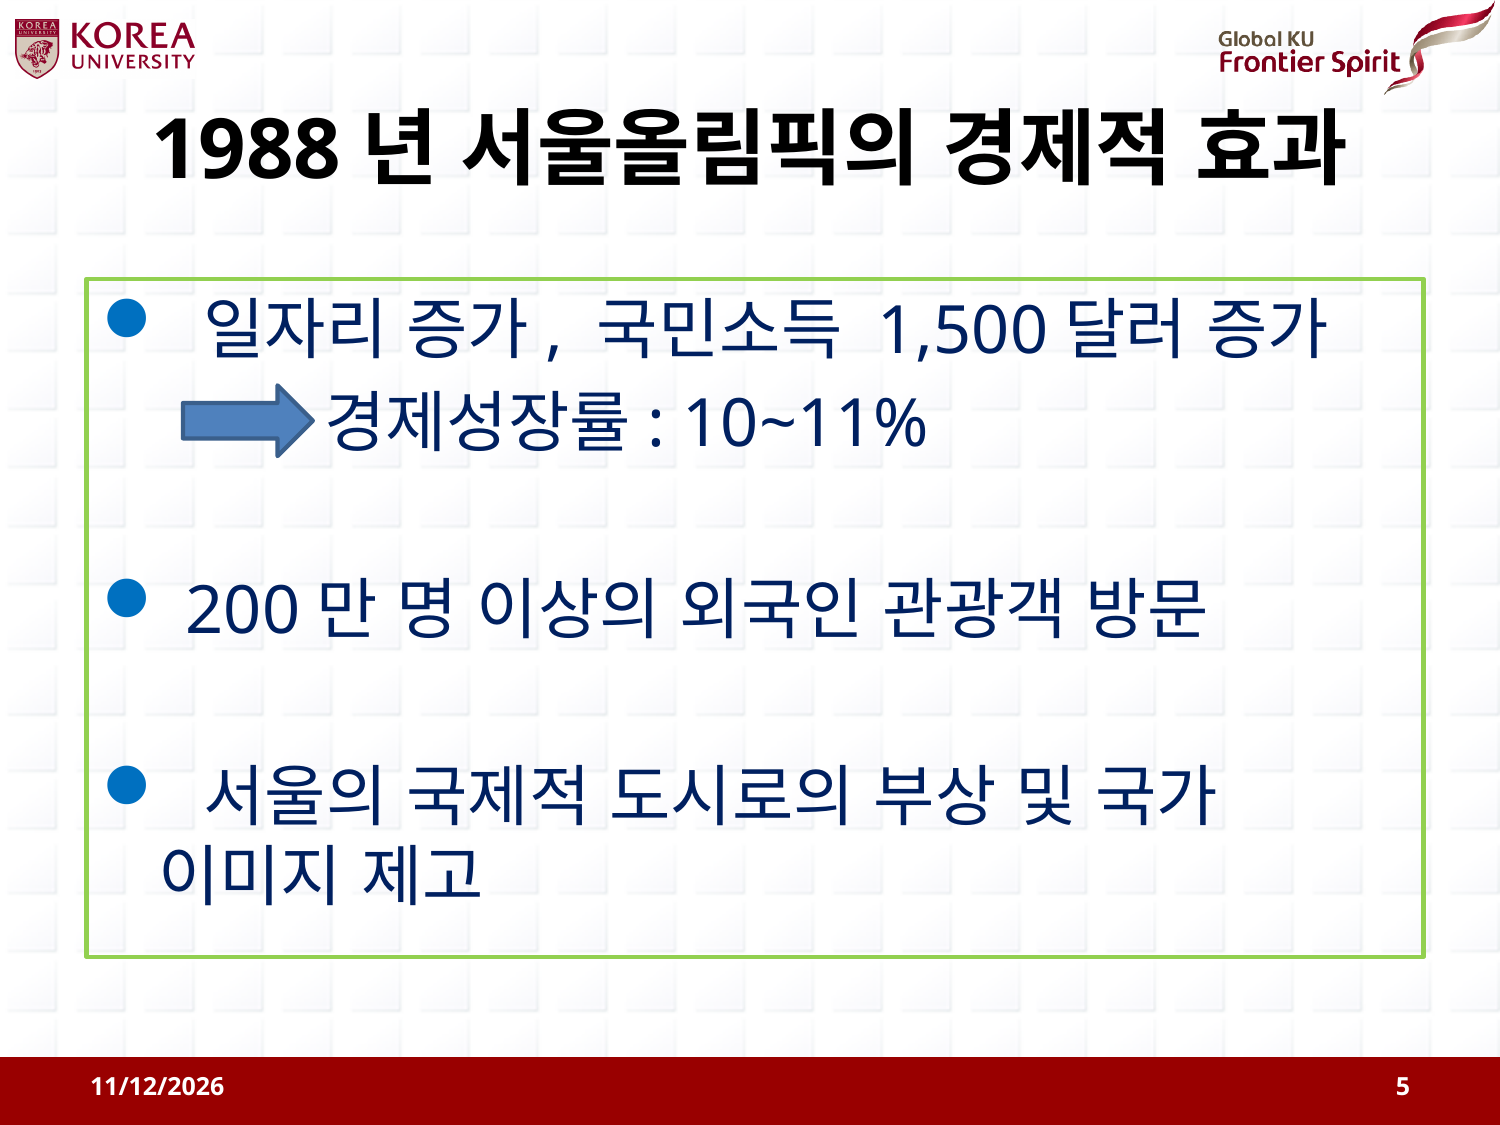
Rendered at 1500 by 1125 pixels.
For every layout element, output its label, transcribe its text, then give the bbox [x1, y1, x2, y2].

picture [0, 0, 1500, 1057]
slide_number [75, 1057, 425, 1118]
list 일자리 증가, 국민소득 1,500달러 증가 경제성장률: 10~11% 200만 명 이상의 외국인 관광객 방문 서울의 국제적 도시로의 부상 및 국가 이미지 제고 [86, 278, 1424, 957]
text_box [180, 383, 315, 459]
slide_number 5 [1074, 1057, 1425, 1118]
title 1988년 서울올림픽의 경제적 효과 [75, 70, 1425, 220]
